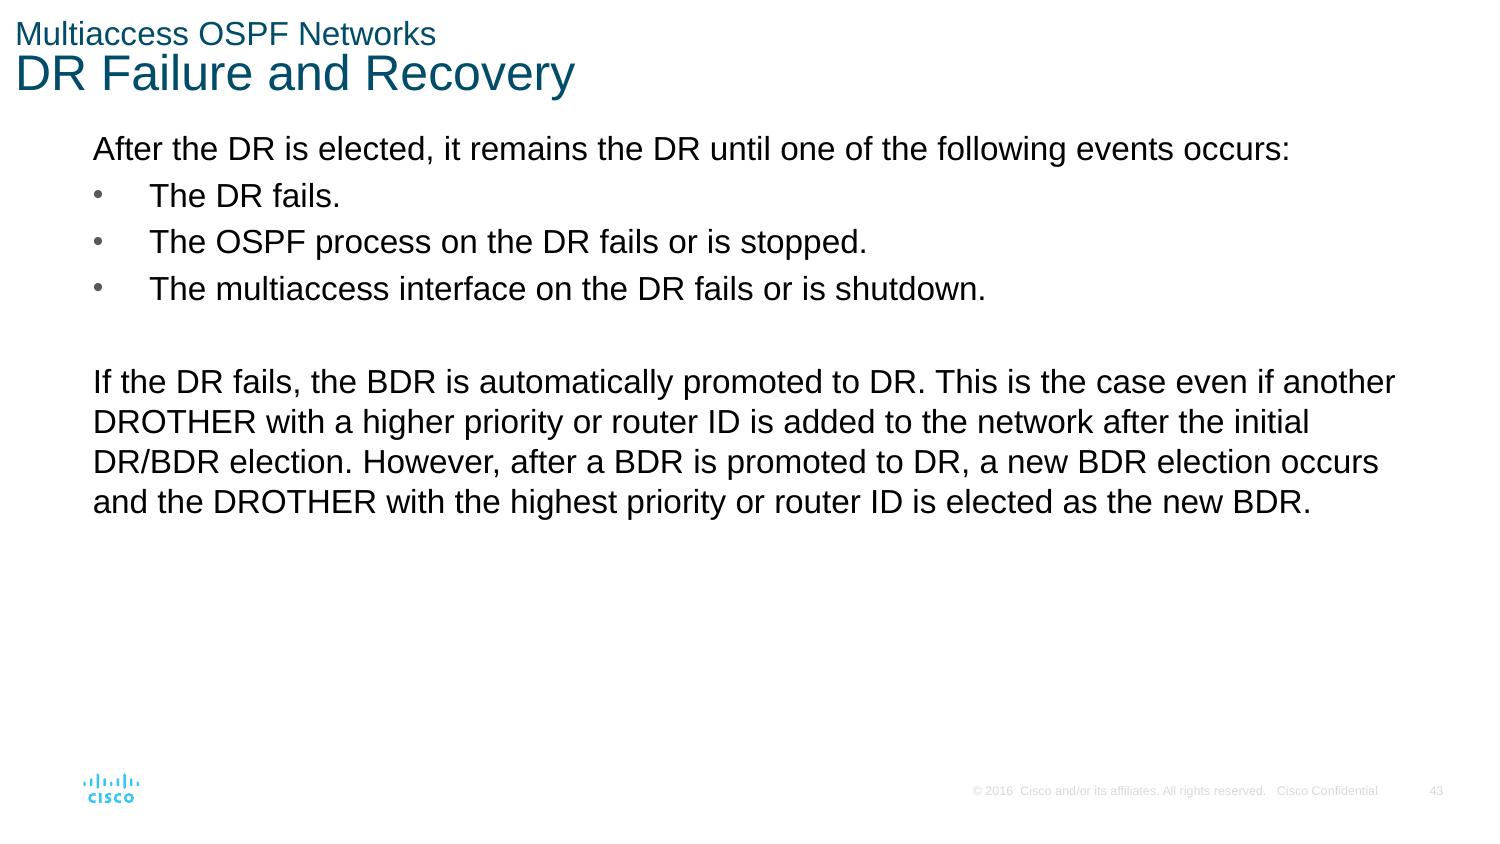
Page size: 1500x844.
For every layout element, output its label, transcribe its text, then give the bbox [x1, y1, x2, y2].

list After the DR is elected, it remains the DR until one of the following events occurs: The DR fails. The OSPF process on the DR fails or is stopped. The multiaccess interface on the DR fails or is shutdown. If the DR fails, the BDR is automatically promoted to DR. This is the case even if another DROTHER with a higher priority or router ID is added to the network after the initial DR/BDR election. However, after a BDR is promoted to DR, a new BDR election occurs and the DROTHER with the highest priority or router ID is elected as the new BDR. [77, 120, 1437, 726]
title Multiaccess OSPF Networks DR Failure and Recovery [0, 0, 1369, 121]
